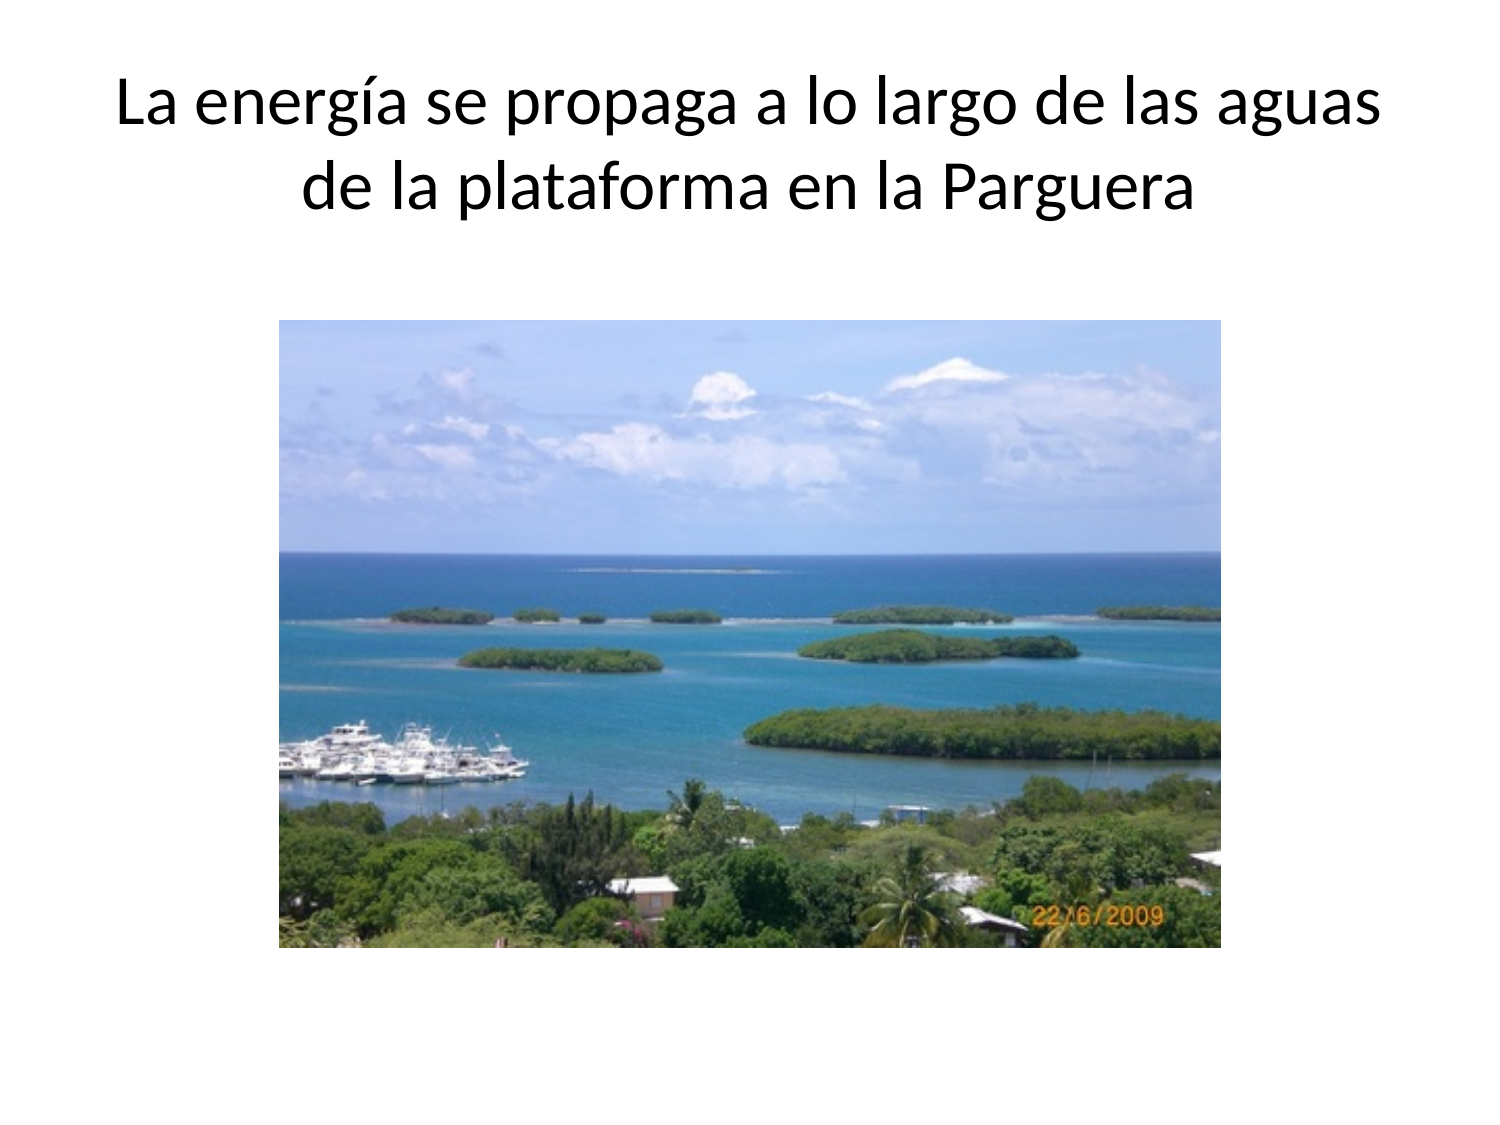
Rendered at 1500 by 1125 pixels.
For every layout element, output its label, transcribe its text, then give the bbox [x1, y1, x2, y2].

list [278, 319, 1221, 948]
title La energía se propaga a lo largo de las aguas de la plataforma en la Parguera [75, 45, 1425, 233]
